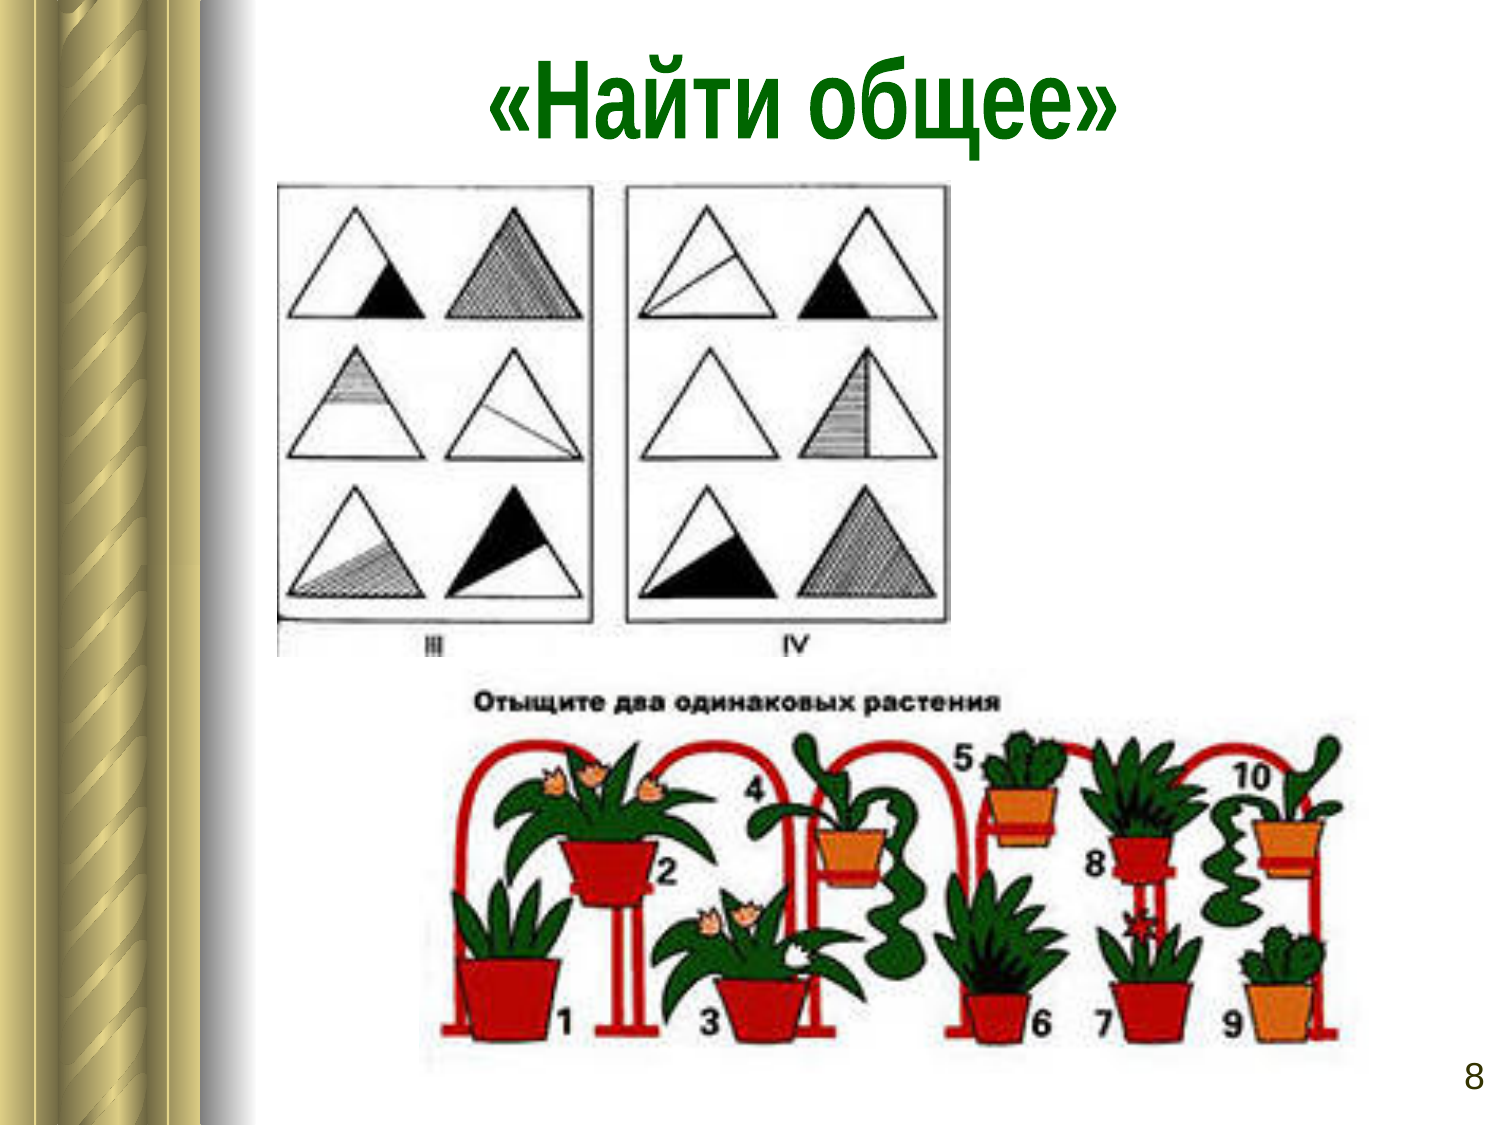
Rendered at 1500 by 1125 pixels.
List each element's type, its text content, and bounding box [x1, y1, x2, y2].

slide_number 8 [1187, 1037, 1500, 1113]
picture [418, 668, 1369, 1077]
picture [277, 179, 951, 657]
